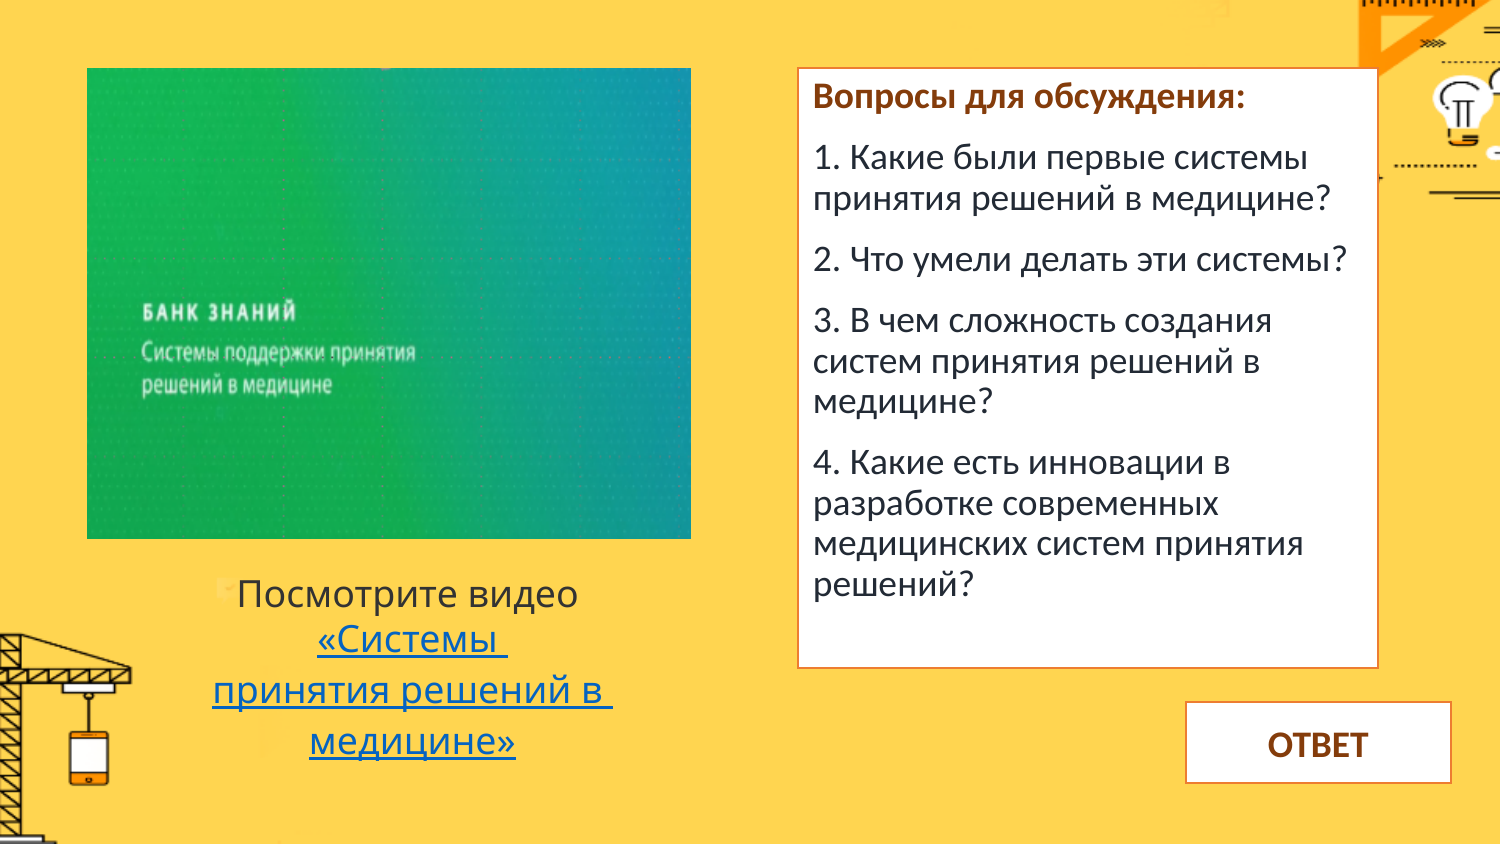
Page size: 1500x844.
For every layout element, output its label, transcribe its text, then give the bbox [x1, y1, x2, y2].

list Вопросы для обсуждения: 1. Какие были первые системы принятия решений в медицине? 2. Что умели делать эти системы? 3. В чем сложность создания систем принятия решений в медицине? 4. Какие есть инновации в разработке современных медицинских систем принятия решений? [797, 67, 1379, 669]
text_box ОТВЕТ [1185, 701, 1452, 784]
picture [0, 0, 1500, 844]
text_box Посмотрите видео «Системы принятия решений в медицине» [102, 562, 723, 776]
